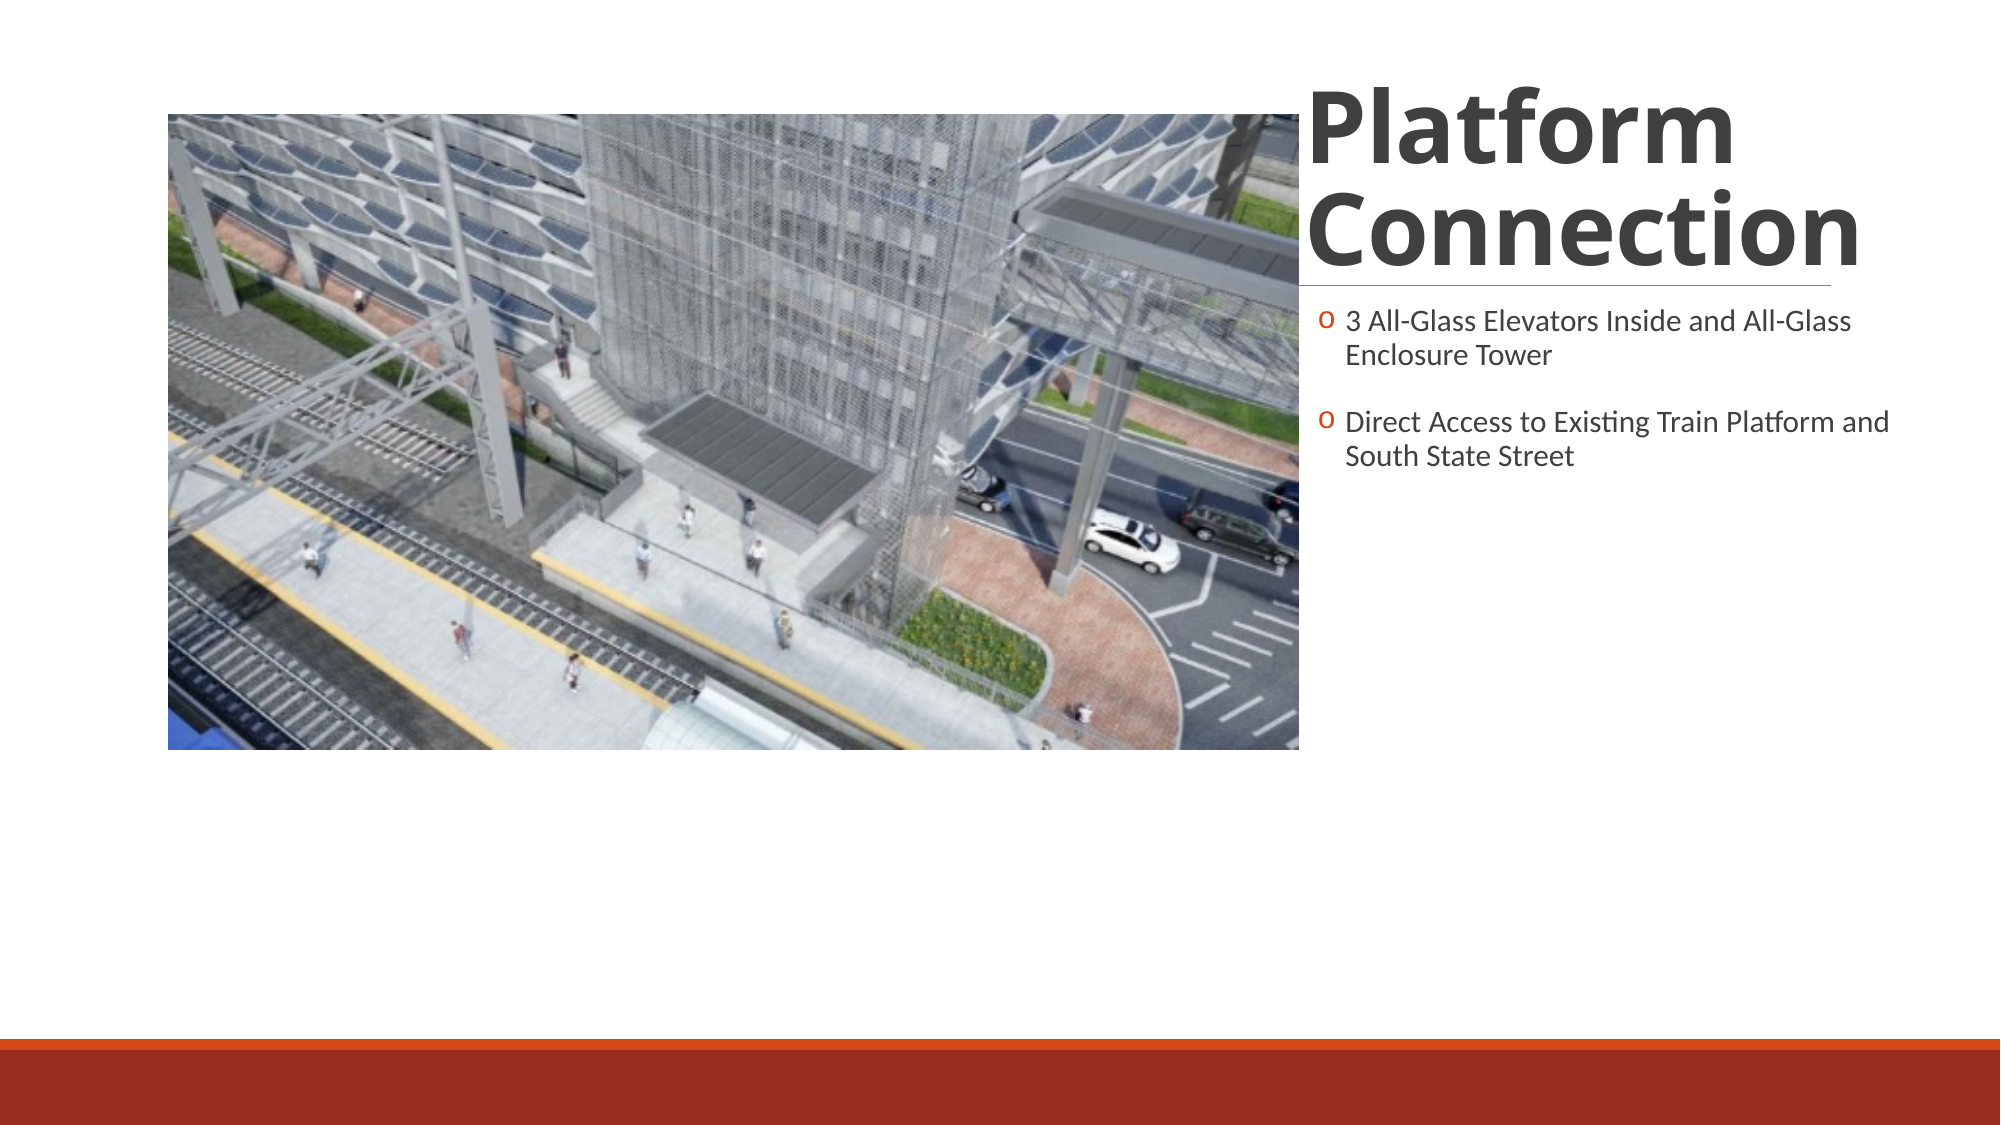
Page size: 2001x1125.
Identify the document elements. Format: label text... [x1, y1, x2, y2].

text_box Platform Connection [1289, 55, 1895, 294]
text_box 3 All-Glass Elevators Inside and All-Glass Enclosure Tower Direct Access to Existing Train Platform and South State Street [1298, 297, 1904, 914]
picture [167, 113, 1299, 751]
